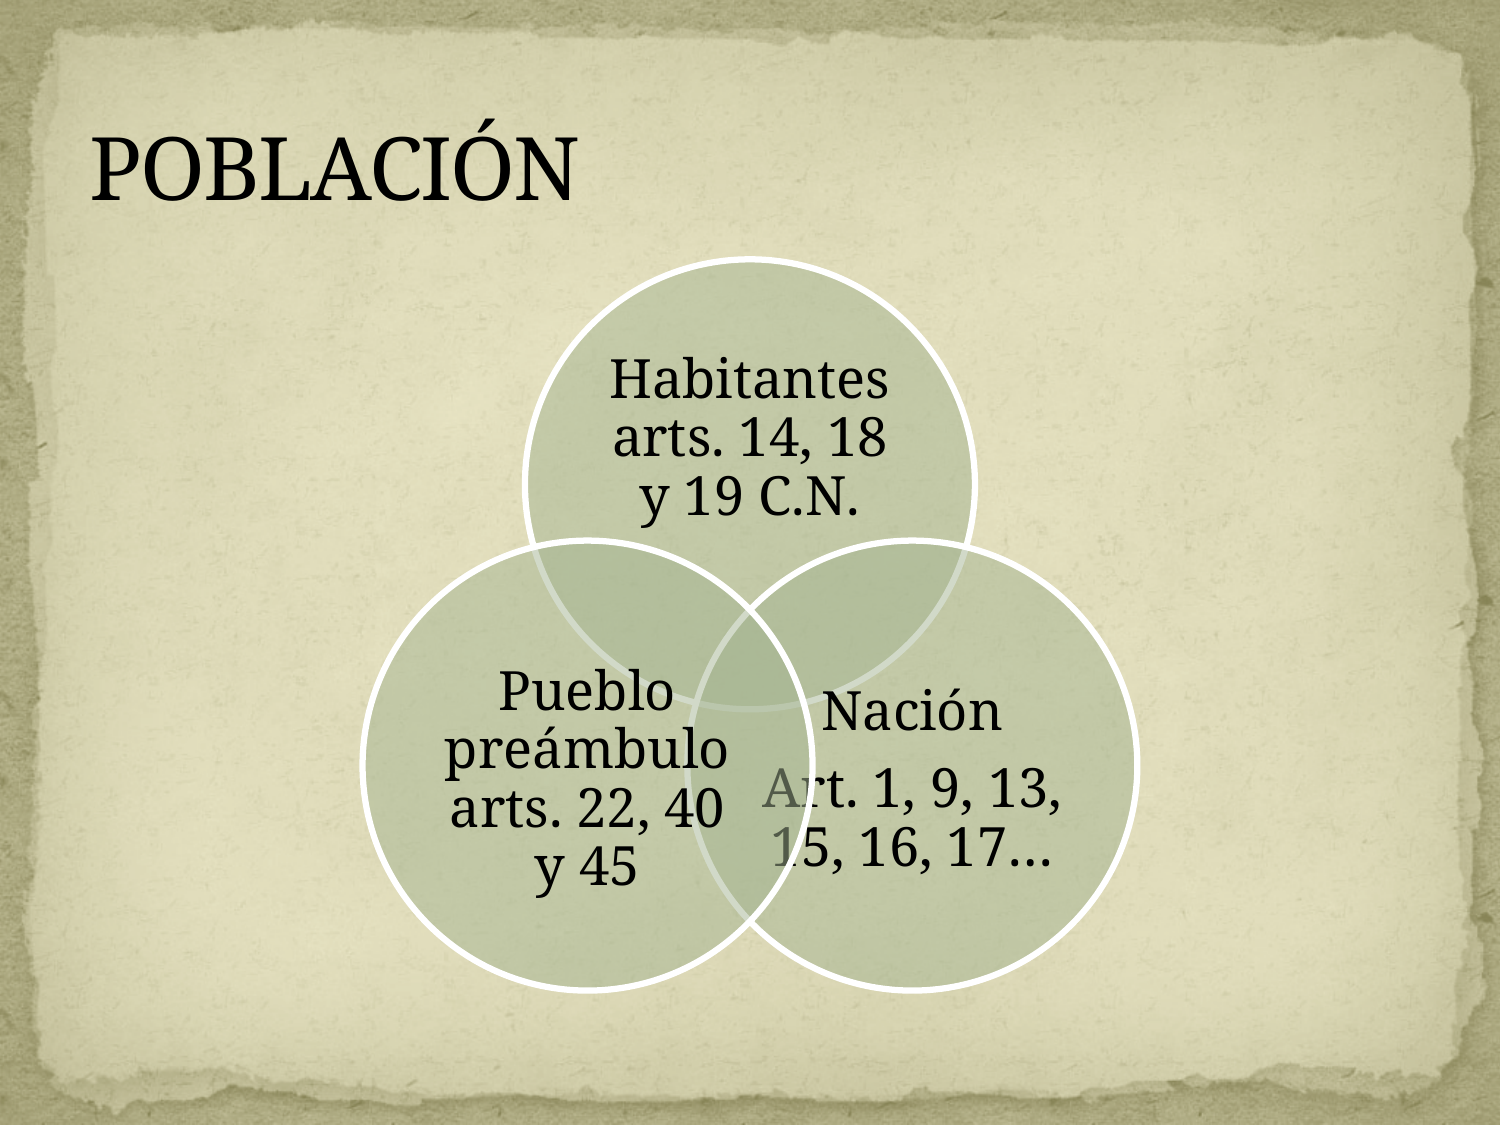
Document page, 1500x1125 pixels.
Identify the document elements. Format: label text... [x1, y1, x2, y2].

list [77, 252, 1424, 998]
title POBLACIÓN [74, 24, 1425, 225]
